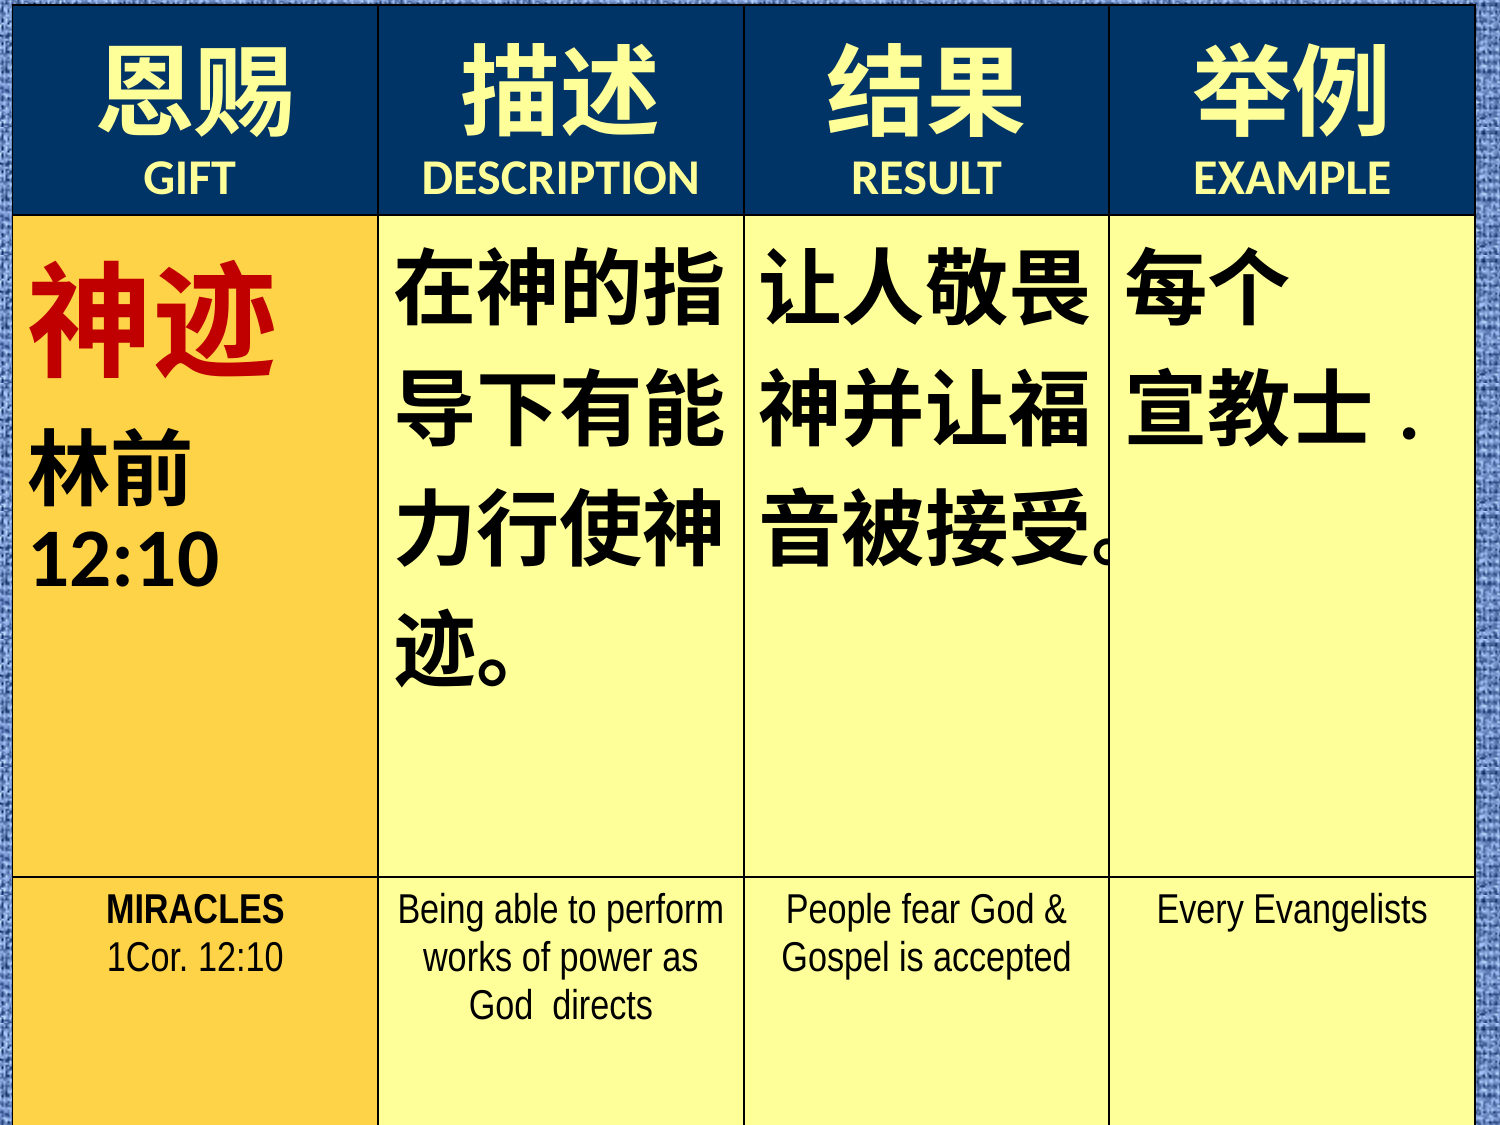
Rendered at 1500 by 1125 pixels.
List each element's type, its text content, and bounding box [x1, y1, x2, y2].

picture [0, 0, 1500, 1125]
table_cell 神迹 林前12:10 [13, 216, 377, 876]
table_cell Being able to perform works of power as God directs [379, 878, 743, 1125]
table_cell Every Evangelists [1110, 878, 1474, 1125]
table_cell 每个 宣教士. [1110, 216, 1474, 876]
table_cell MIRACLES 1Cor. 12:10 [13, 878, 377, 1125]
table_header 描述 DESCRIPTION [379, 6, 743, 214]
table_cell 让人敬畏神并让福音被接受。 [745, 216, 1108, 876]
table_header 结果 RESULT [745, 6, 1108, 214]
table_header 举例 EXAMPLE [1110, 6, 1474, 214]
table_cell 在神的指导下有能力行使神迹。 [379, 216, 743, 876]
table_cell People fear God & Gospel is accepted [745, 878, 1108, 1125]
table_header 恩赐 GIFT [13, 6, 377, 214]
